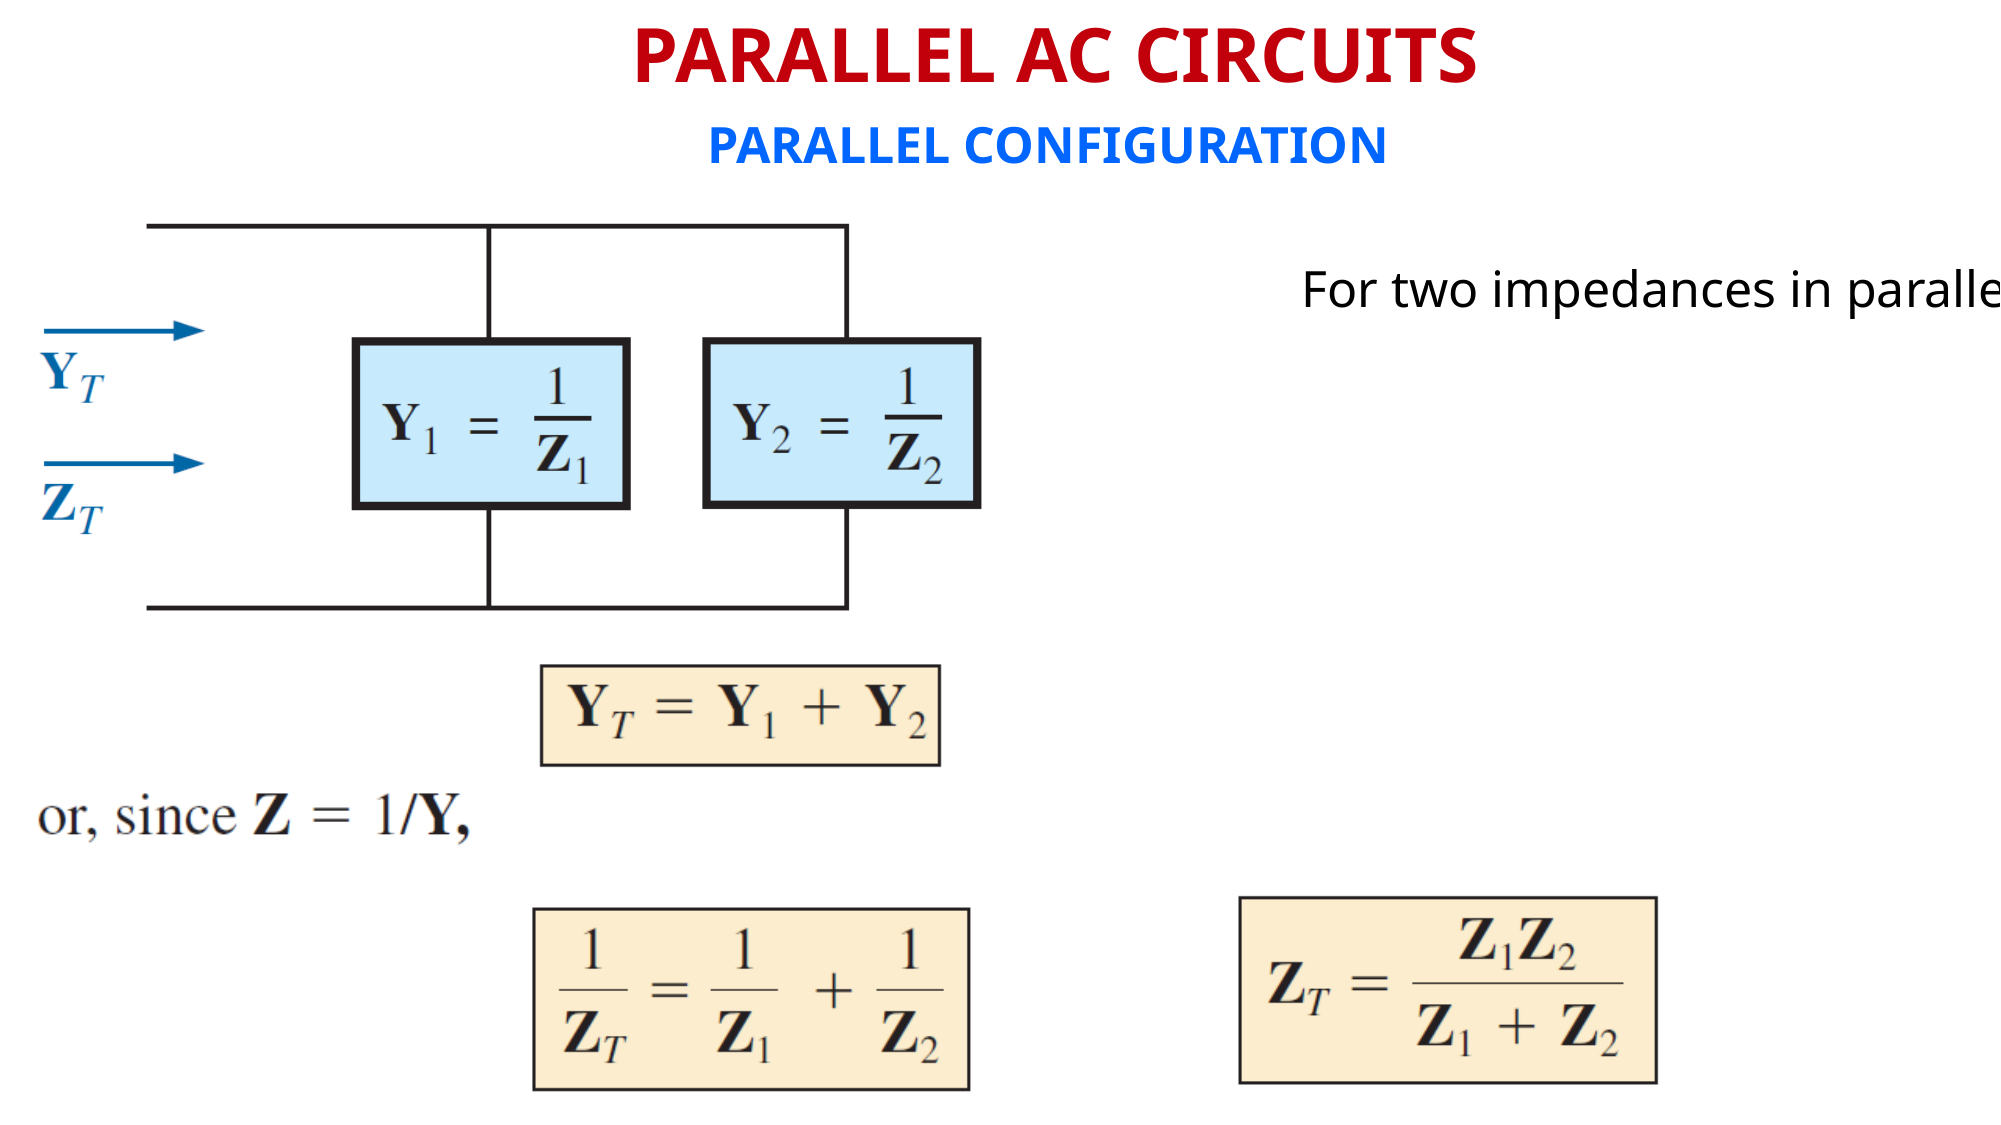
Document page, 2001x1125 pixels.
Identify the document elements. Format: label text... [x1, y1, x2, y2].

picture [528, 900, 980, 1104]
text_box PARALLEL AC CIRCUITS [617, 0, 1495, 105]
picture [0, 212, 2000, 632]
picture [534, 652, 946, 775]
picture [22, 756, 491, 888]
text_box PARALLEL CONFIGURATION [692, 105, 1405, 181]
picture [1231, 887, 1666, 1091]
